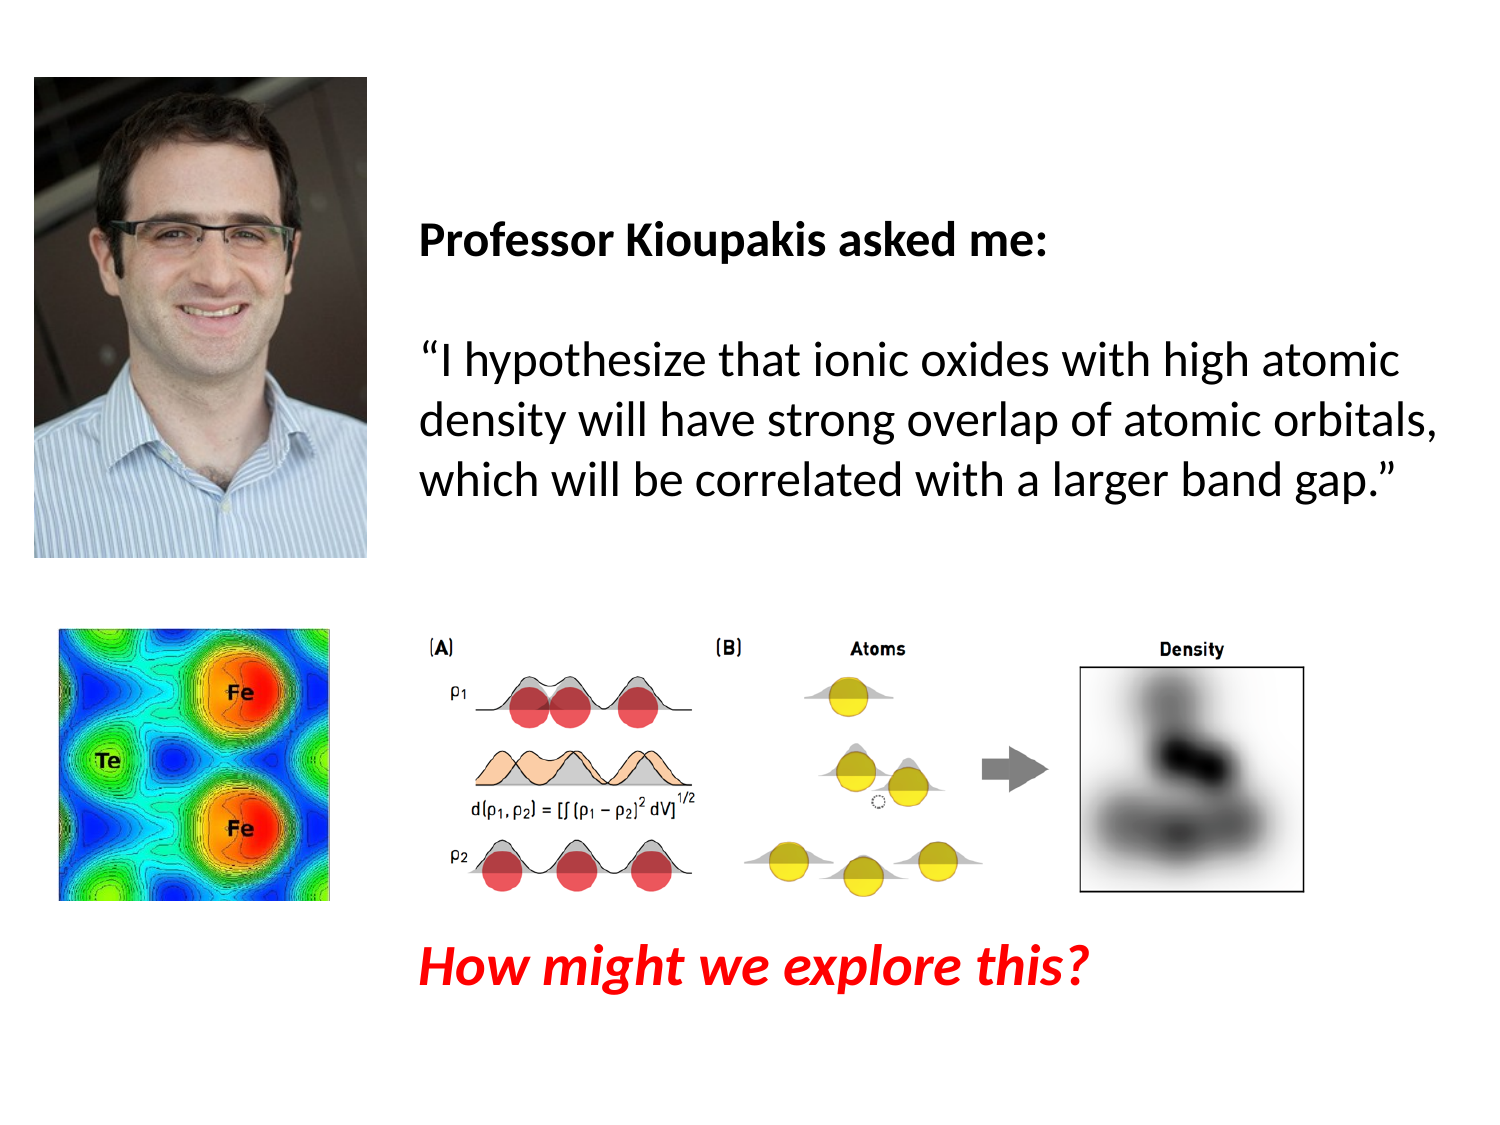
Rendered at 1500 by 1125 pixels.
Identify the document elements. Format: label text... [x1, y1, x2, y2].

picture [57, 628, 330, 901]
text_box Professor Kioupakis asked me: “I hypothesize that ionic oxides with high atomic density will have strong overlap of atomic orbitals, which will be correlated with a larger band gap.” How might we explore this? [404, 199, 1476, 1005]
picture [34, 77, 367, 558]
picture [414, 614, 1320, 915]
